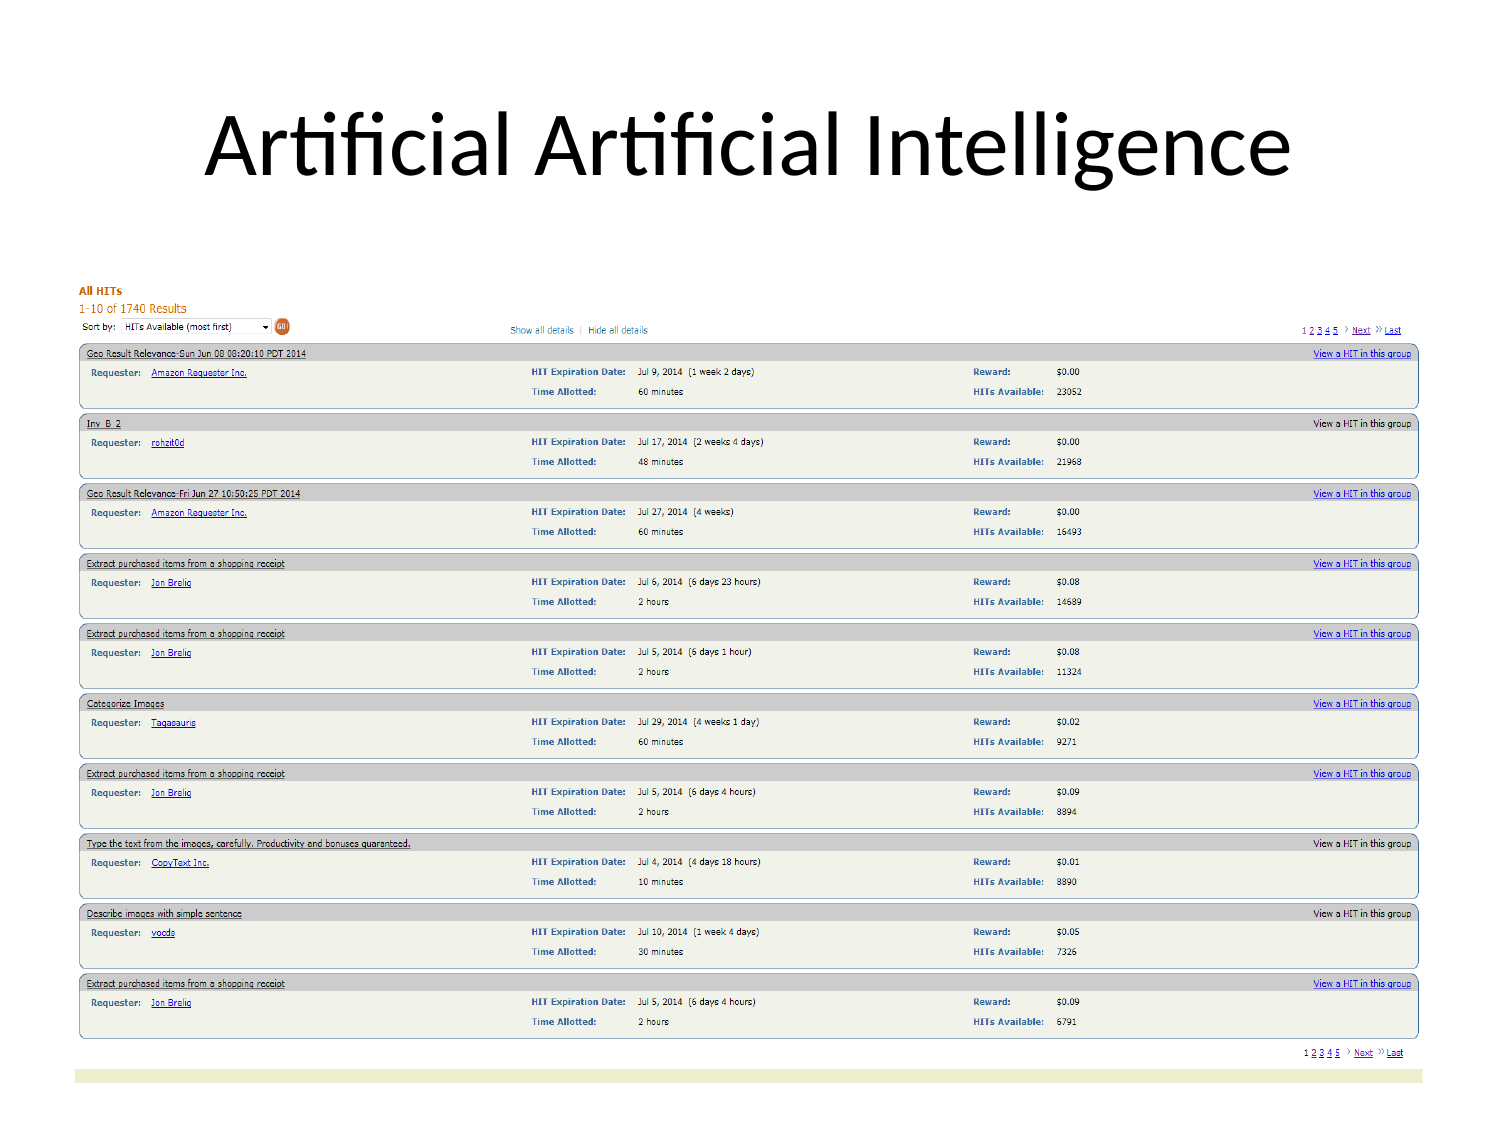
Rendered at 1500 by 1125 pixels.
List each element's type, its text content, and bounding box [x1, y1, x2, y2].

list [74, 284, 1426, 1083]
title Artificial Artificial Intelligence [75, 45, 1425, 233]
